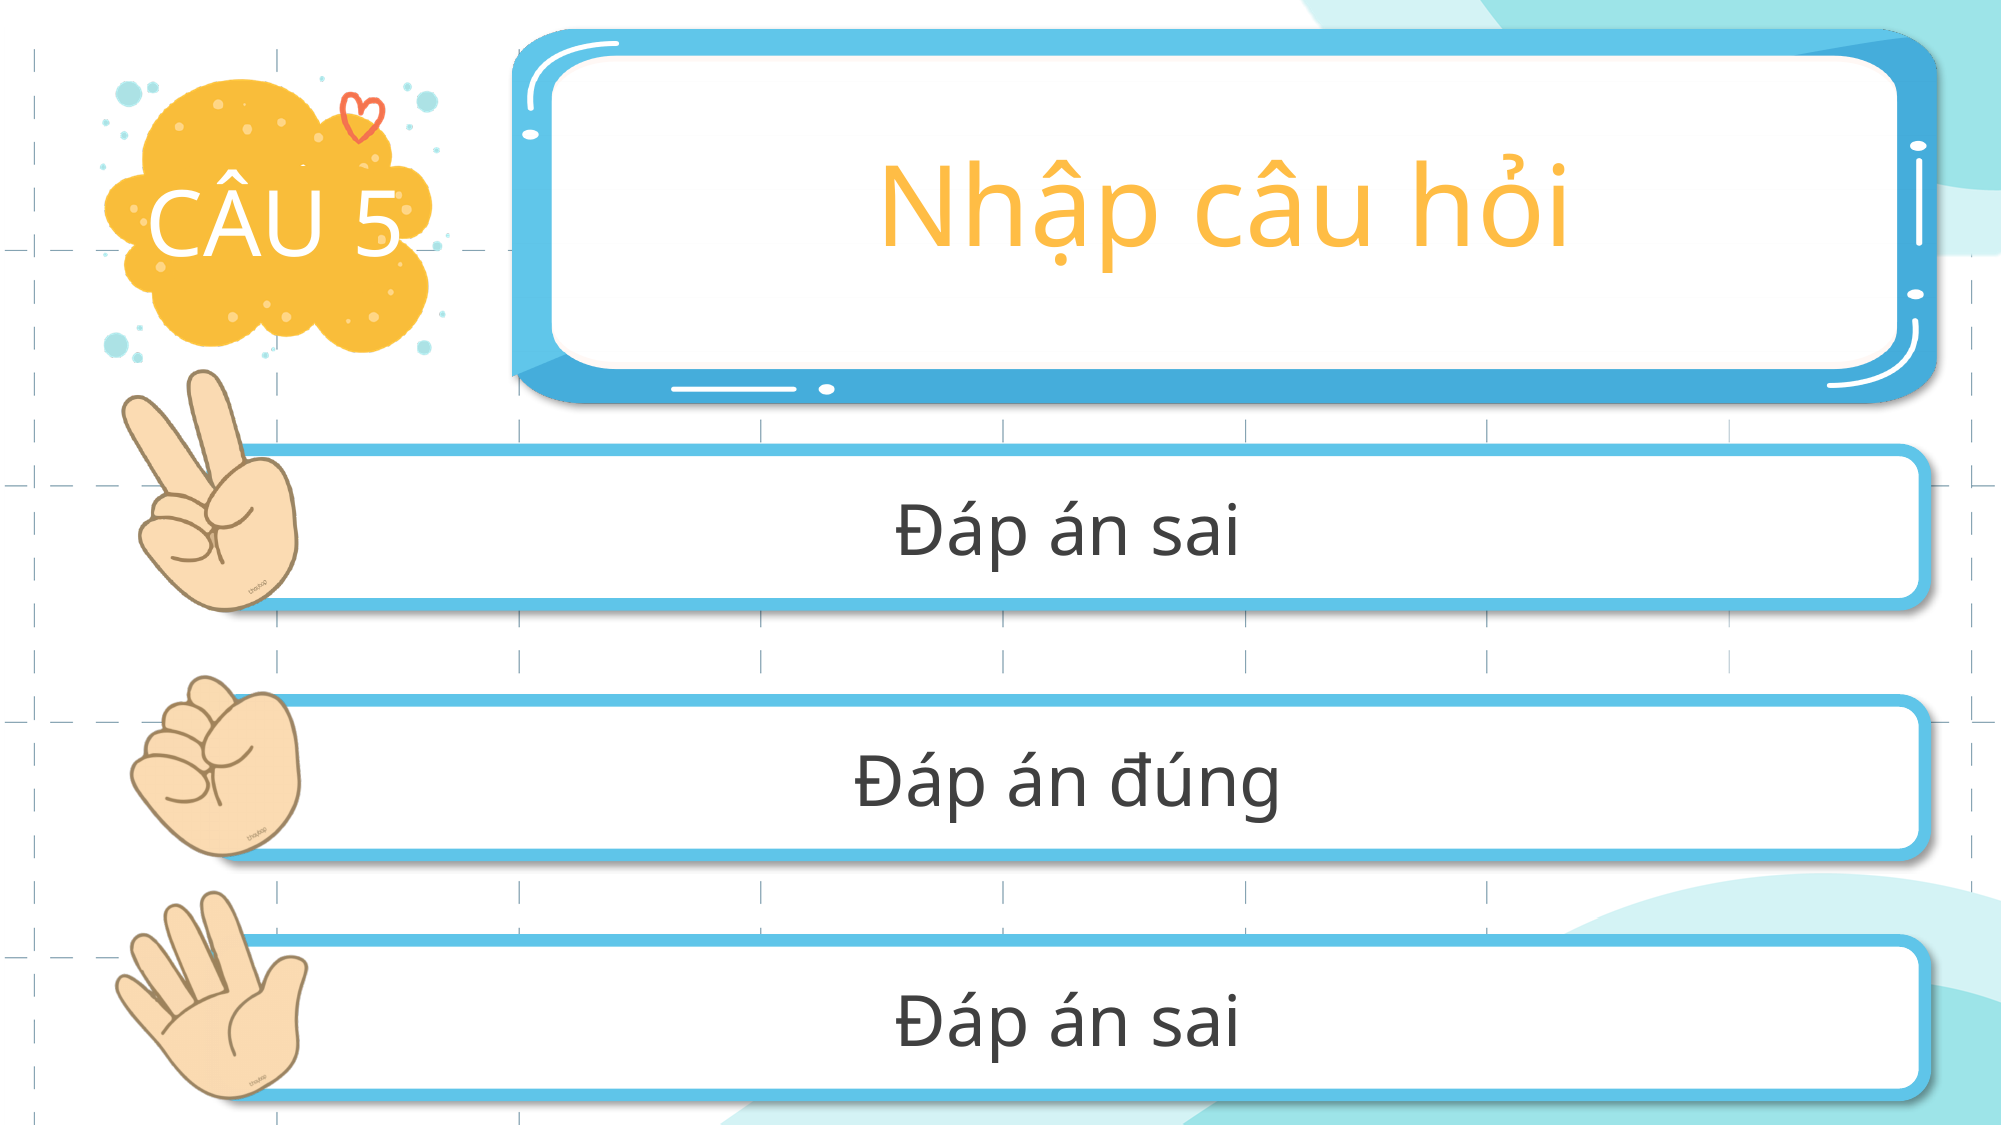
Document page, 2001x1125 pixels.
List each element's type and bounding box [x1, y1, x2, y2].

text_box [99, 76, 450, 350]
text_box [99, 645, 1925, 860]
picture [4, 0, 2001, 1125]
text_box [80, 350, 1925, 638]
text_box [88, 860, 1925, 1125]
